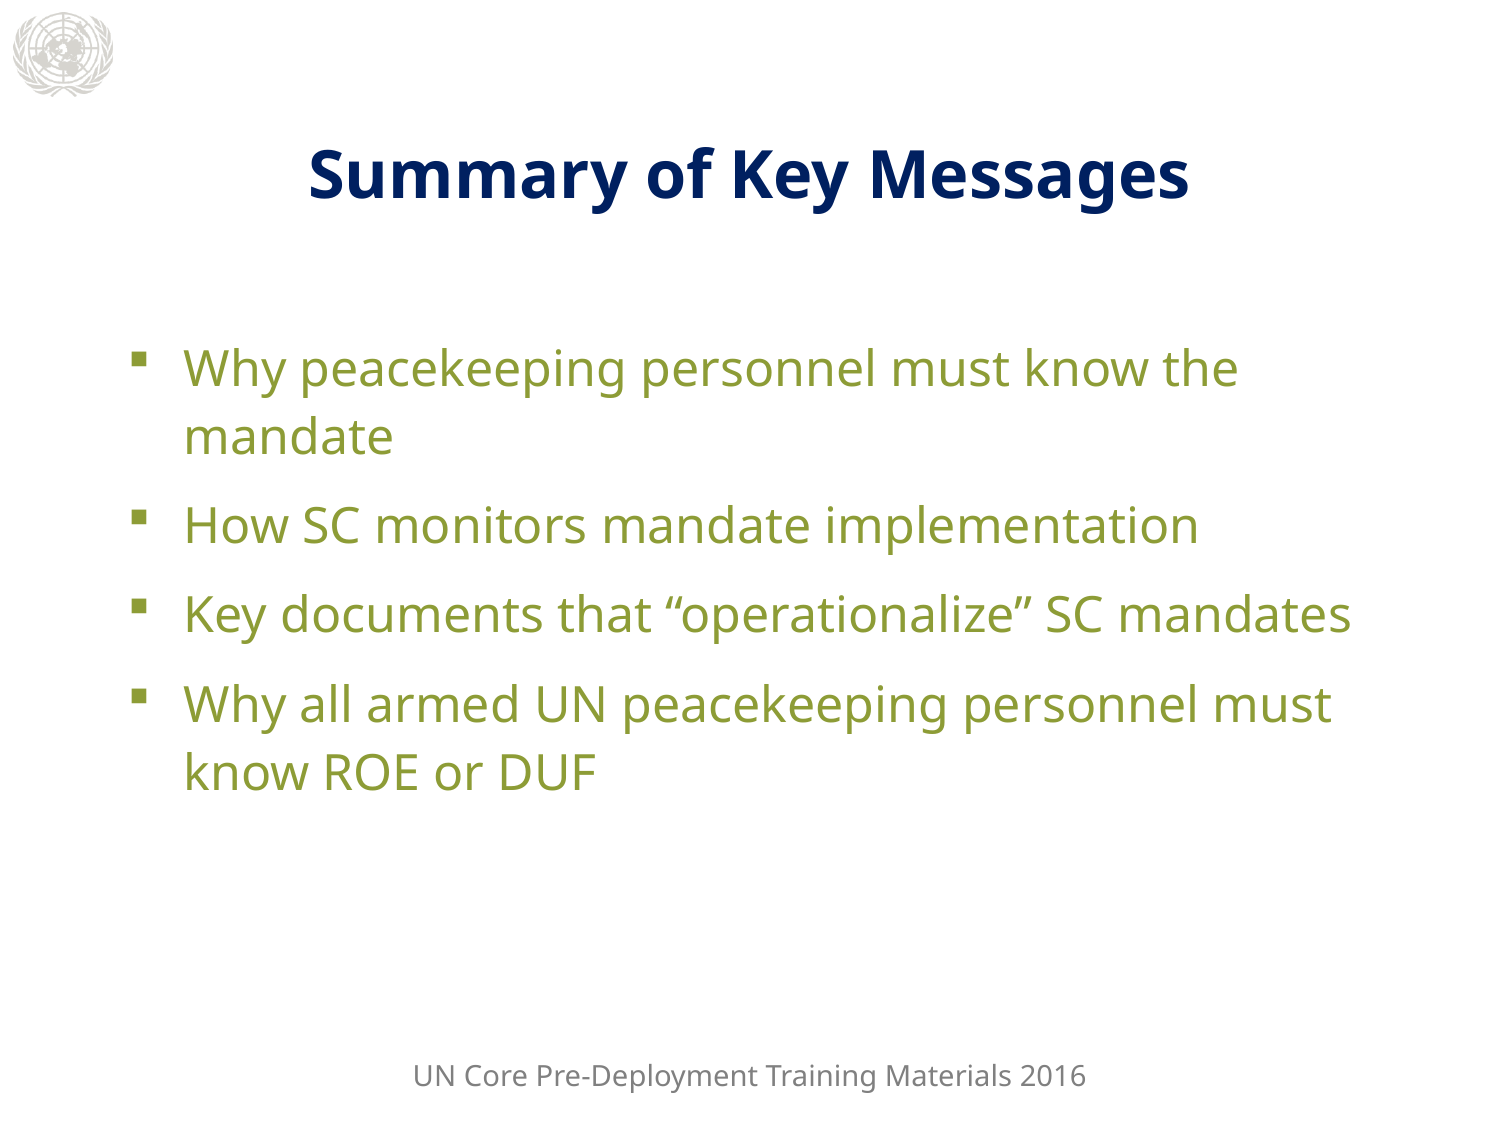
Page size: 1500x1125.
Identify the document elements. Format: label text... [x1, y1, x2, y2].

text_box UN Core Pre-Deployment Training Materials 2016 [350, 1049, 1150, 1100]
picture [13, 12, 113, 97]
text_box Summary of Key Messages Why peacekeeping personnel must know the mandate How SC monitors mandate implementation Key documents that “operationalize” SC mandates Why all armed UN peacekeeping personnel must know ROE or DUF [112, 112, 1388, 1088]
